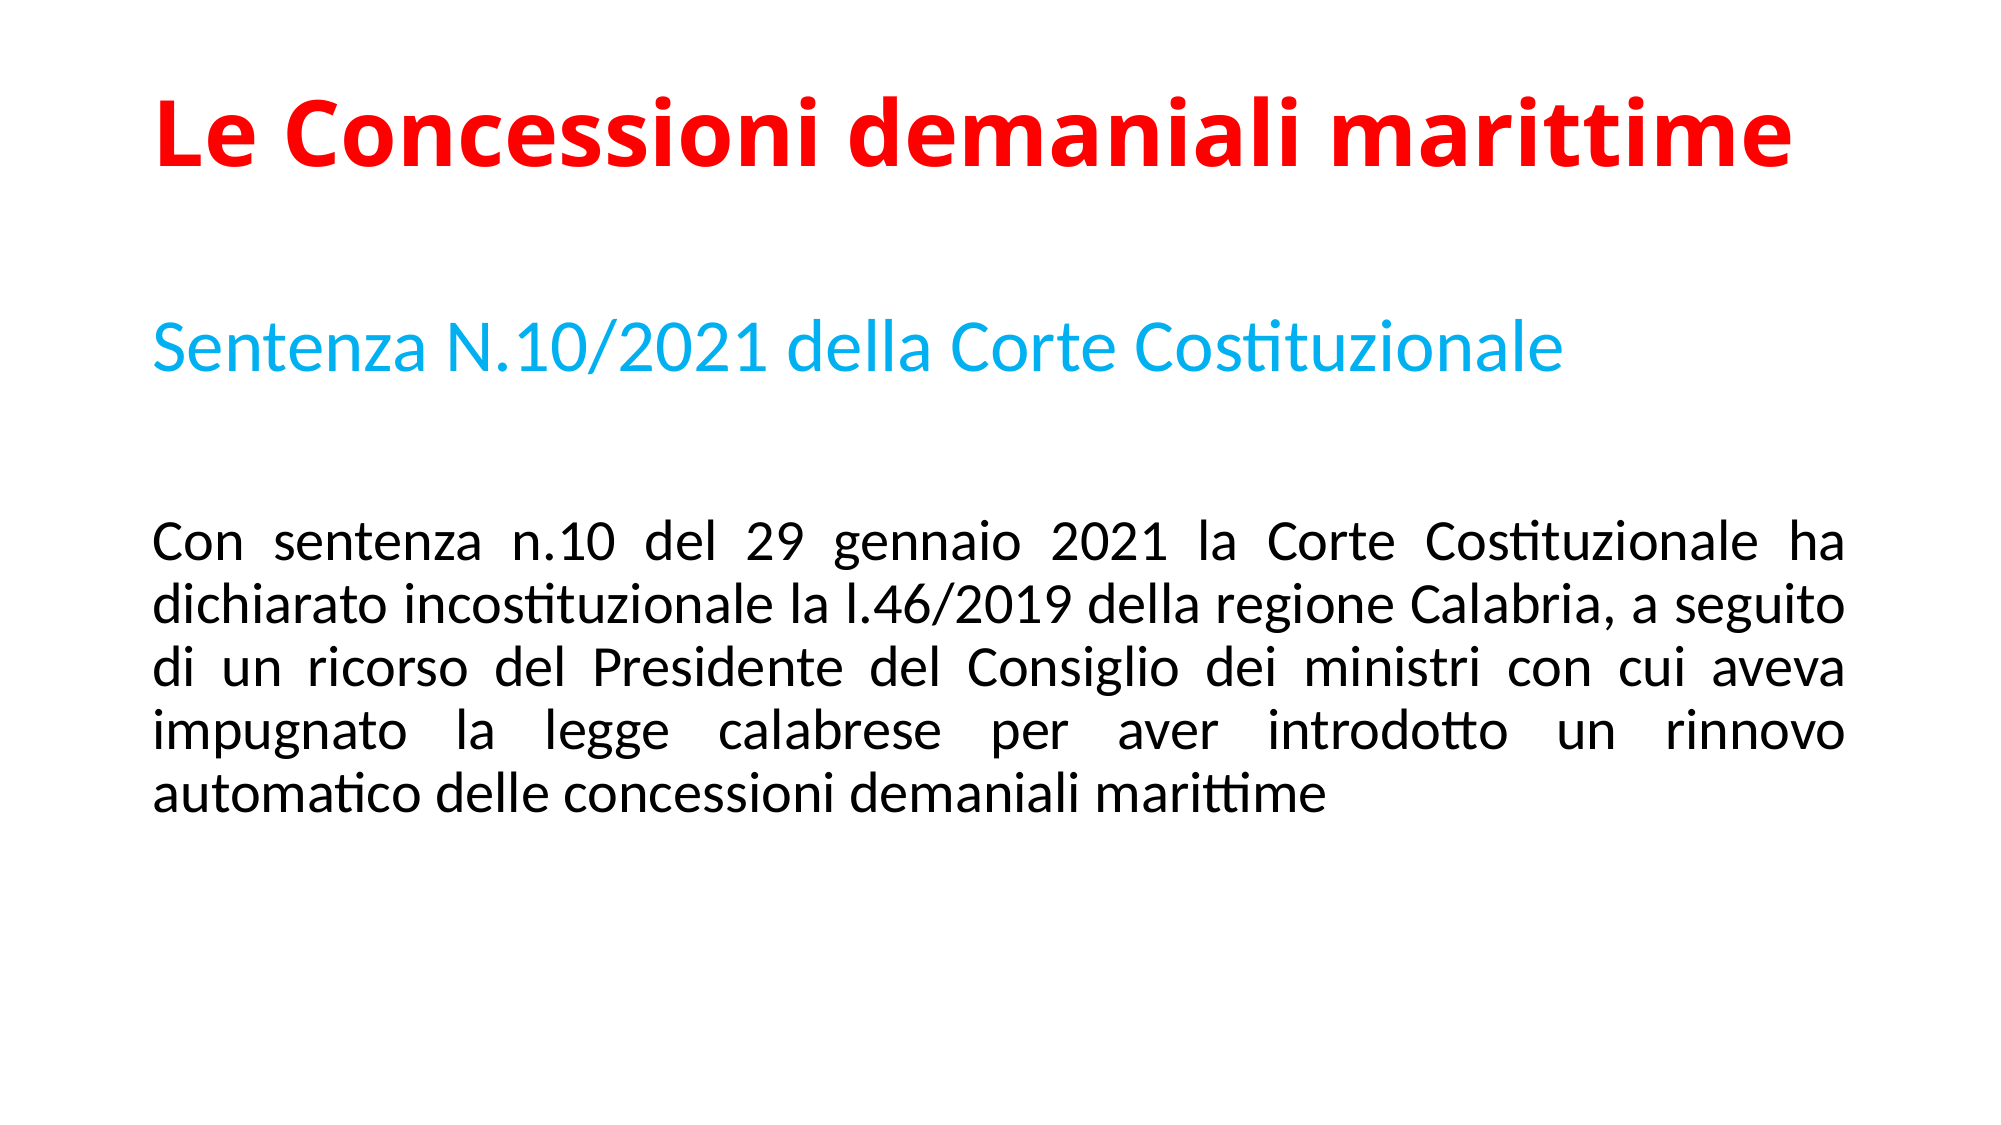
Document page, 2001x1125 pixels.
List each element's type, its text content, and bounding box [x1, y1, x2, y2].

list Sentenza N.10/2021 della Corte Costituzionale Con sentenza n.10 del 29 gennaio 2021 la Corte Costituzionale ha dichiarato incostituzionale la l.46/2019 della regione Calabria, a seguito di un ricorso del Presidente del Consiglio dei ministri con cui aveva impugnato la legge calabrese per aver introdotto un rinnovo automatico delle concessioni demaniali marittime [137, 299, 1863, 1014]
title Le Concessioni demaniali marittime [137, 59, 1863, 215]
